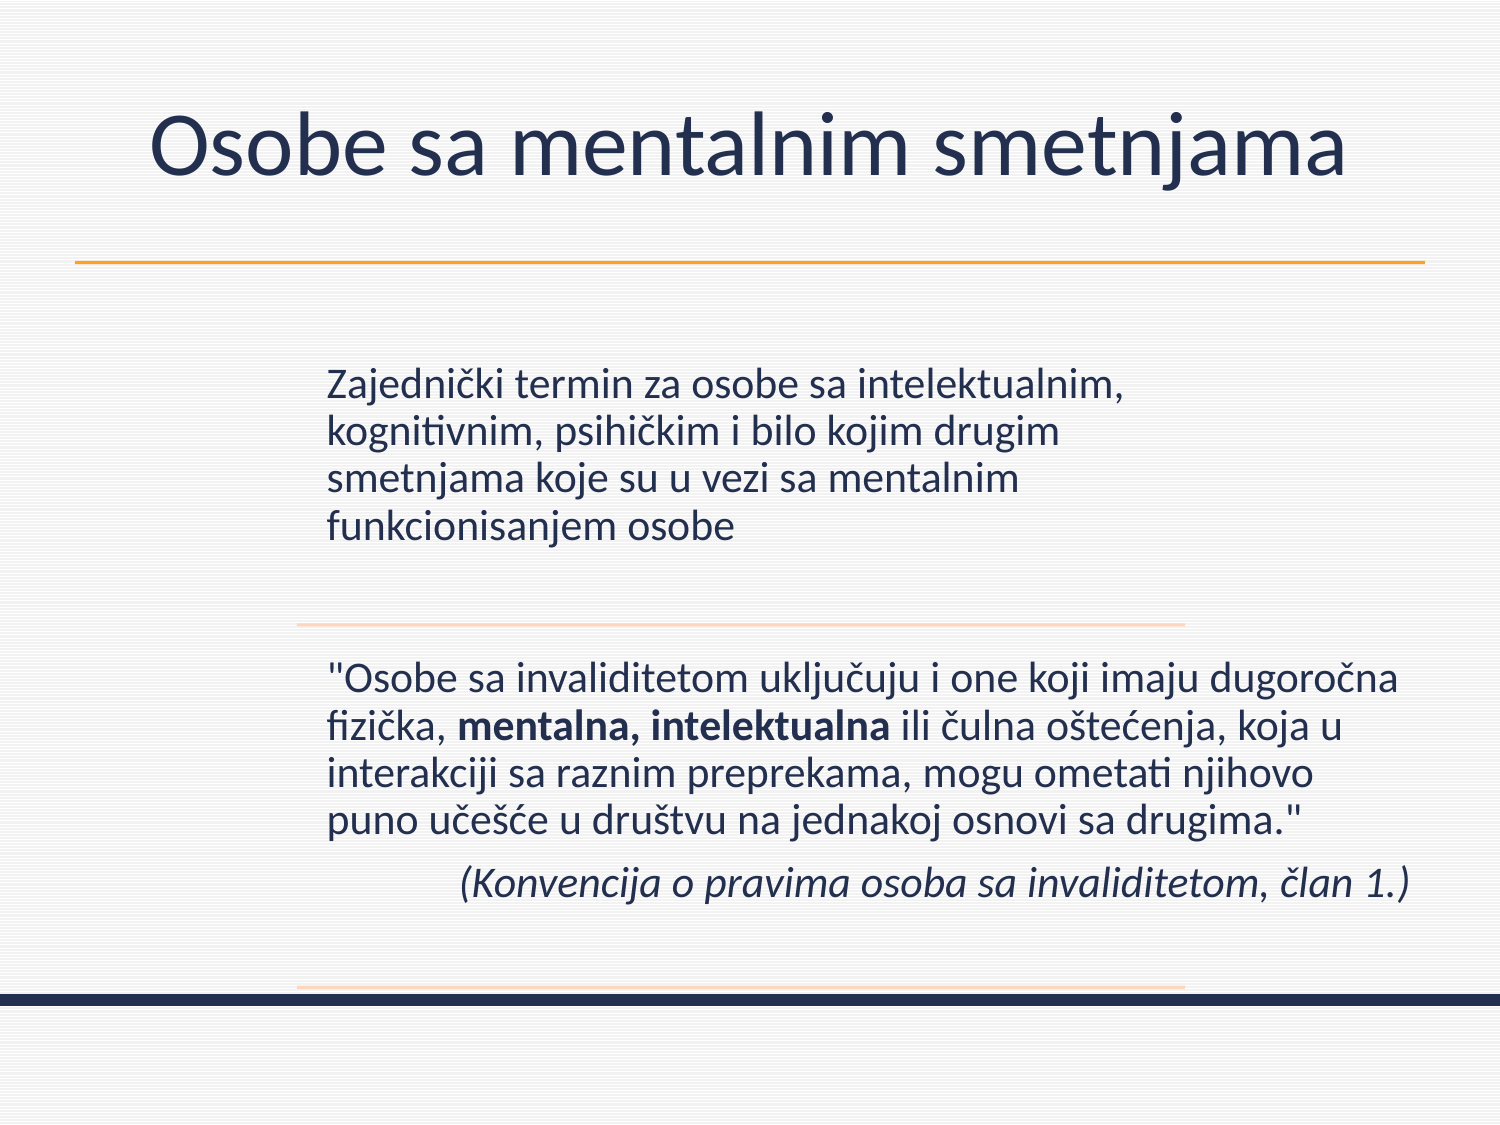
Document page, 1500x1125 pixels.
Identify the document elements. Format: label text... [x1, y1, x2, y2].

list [74, 261, 1426, 999]
title Osobe sa mentalnim smetnjama [75, 45, 1425, 233]
